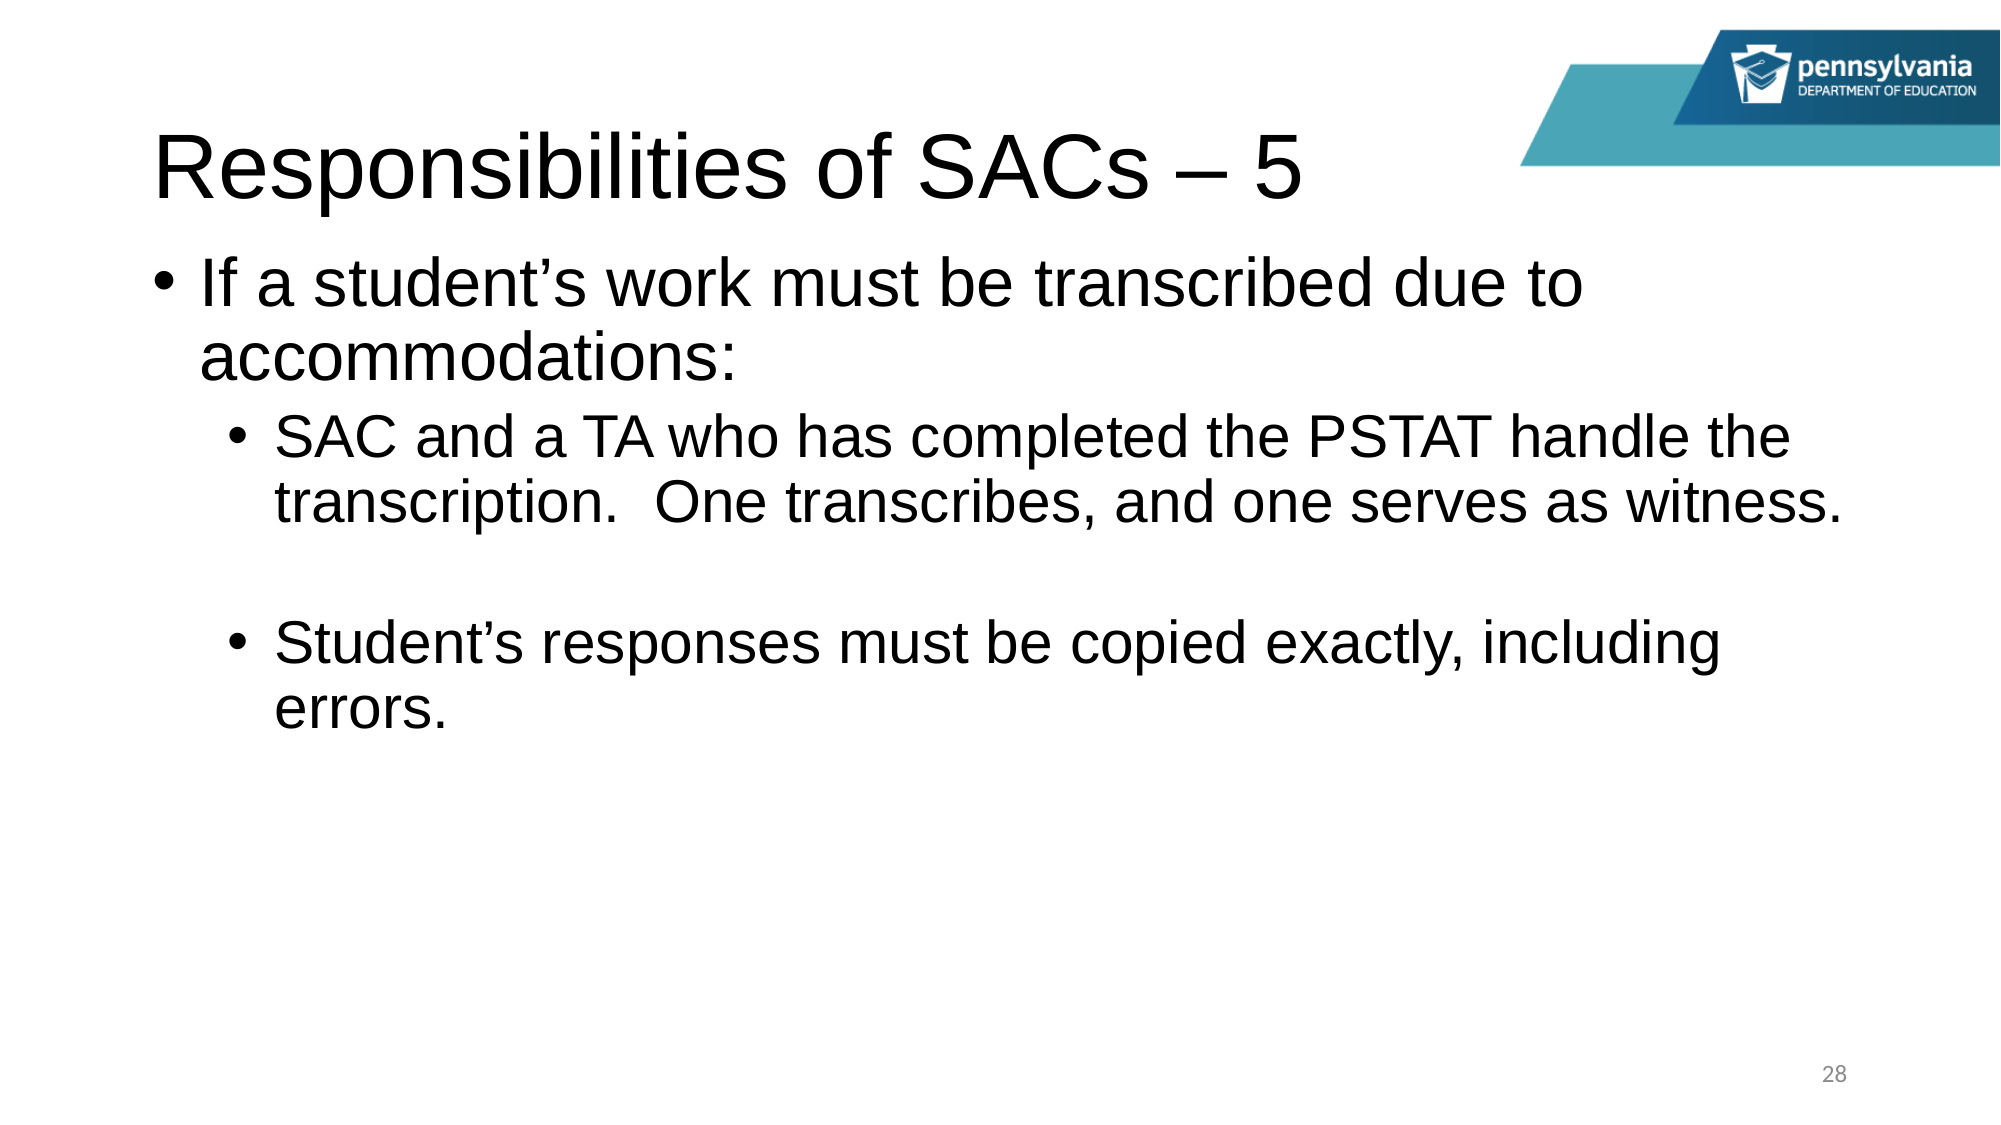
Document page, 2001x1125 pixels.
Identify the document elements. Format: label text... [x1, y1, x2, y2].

picture [275, 0, 2000, 220]
slide_number 28 [1412, 1042, 1863, 1103]
title Responsibilities of SACs – 5 [137, 59, 1863, 239]
list If a student’s work must be transcribed due to accommodations: SAC and a TA who has completed the PSTAT handle the transcription. One transcribes, and one serves as witness. Student’s responses must be copied exactly, including errors. [137, 239, 1863, 1014]
